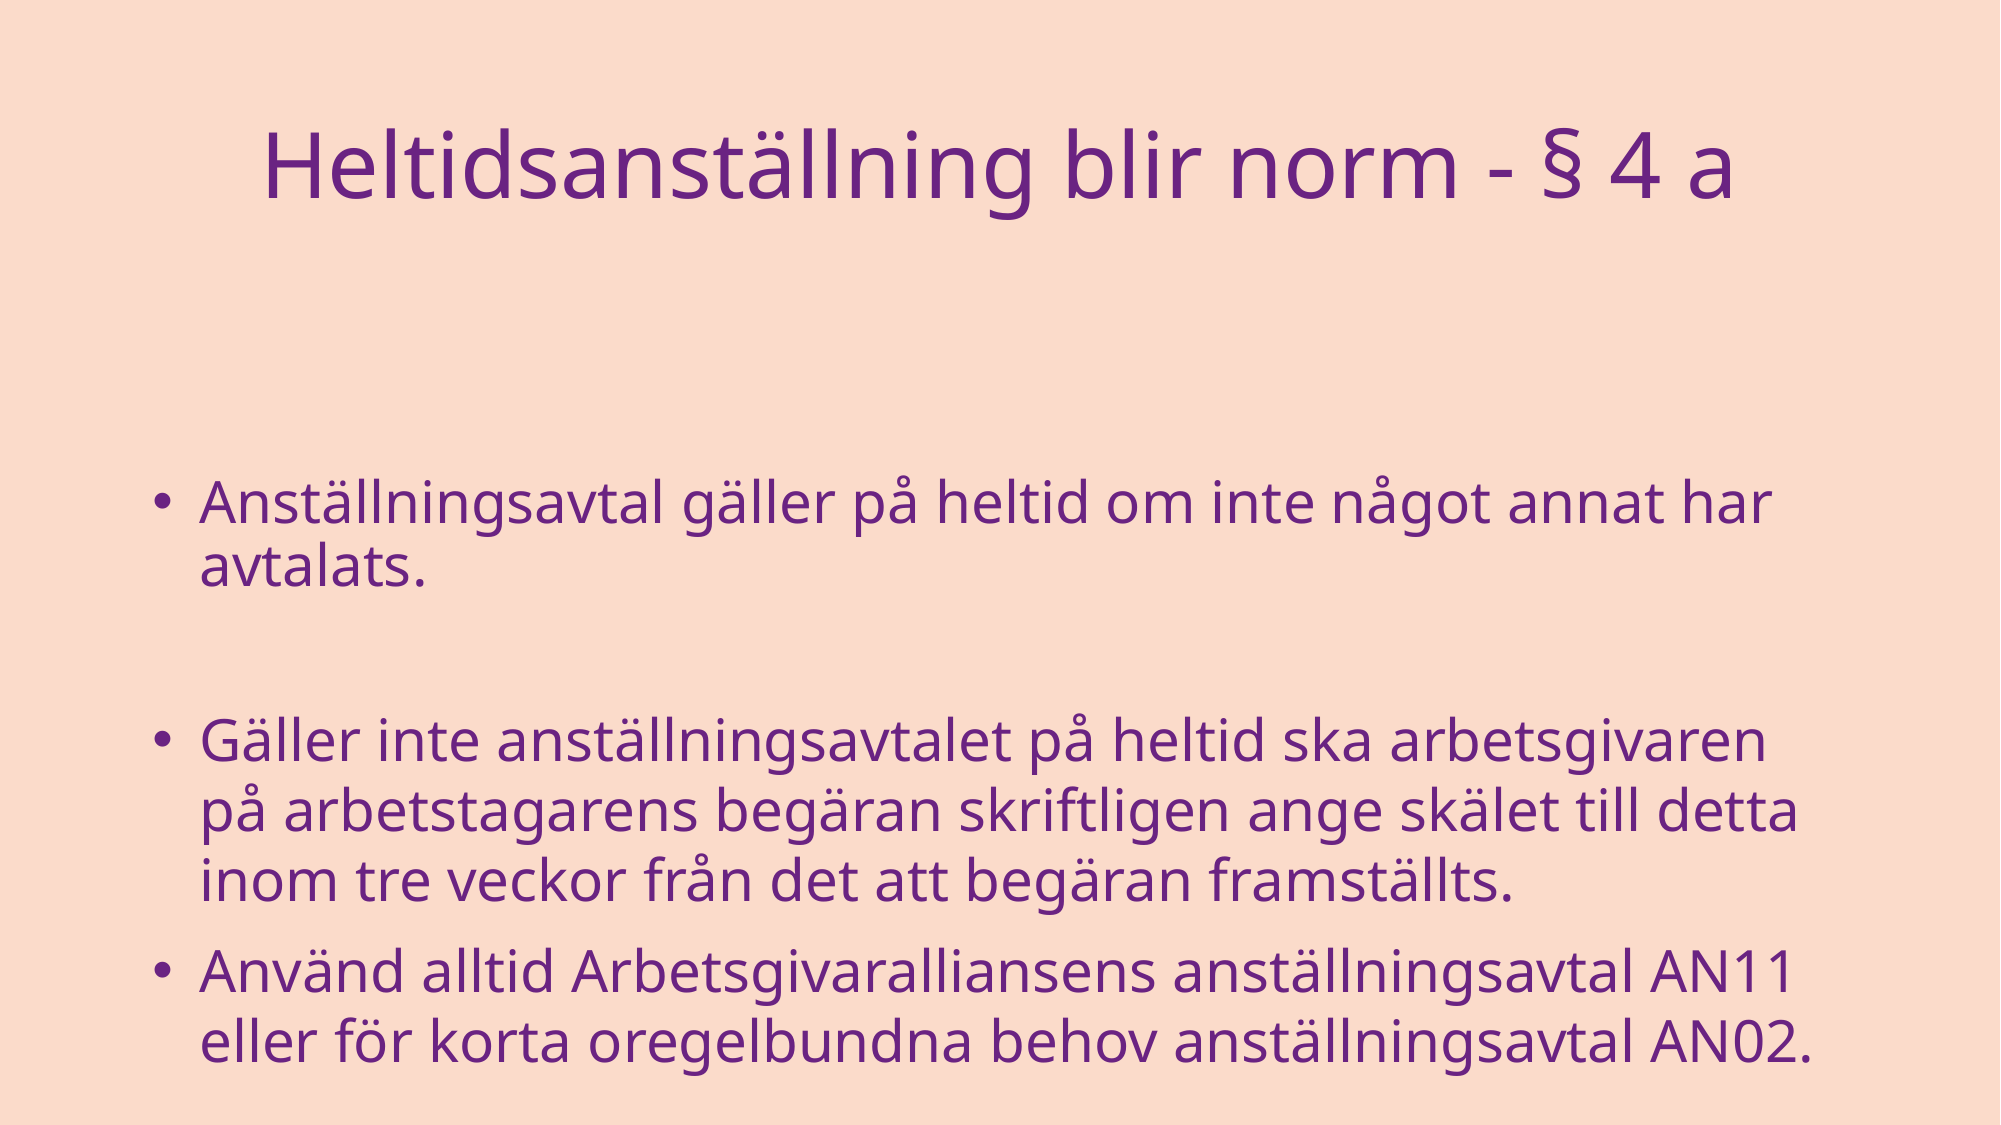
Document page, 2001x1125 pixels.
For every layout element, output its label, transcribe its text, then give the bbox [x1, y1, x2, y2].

title Heltidsanställning blir norm - § 4 a [137, 59, 1863, 278]
list Anställningsavtal gäller på heltid om inte något annat har avtalats. Gäller inte anställningsavtalet på heltid ska arbetsgivaren på arbetstagarens begäran skriftligen ange skälet till detta inom tre veckor från det att begäran framställts. Använd alltid Arbetsgivaralliansens anställningsavtal AN11 eller för korta oregelbundna behov anställningsavtal AN02. [137, 465, 1863, 1125]
